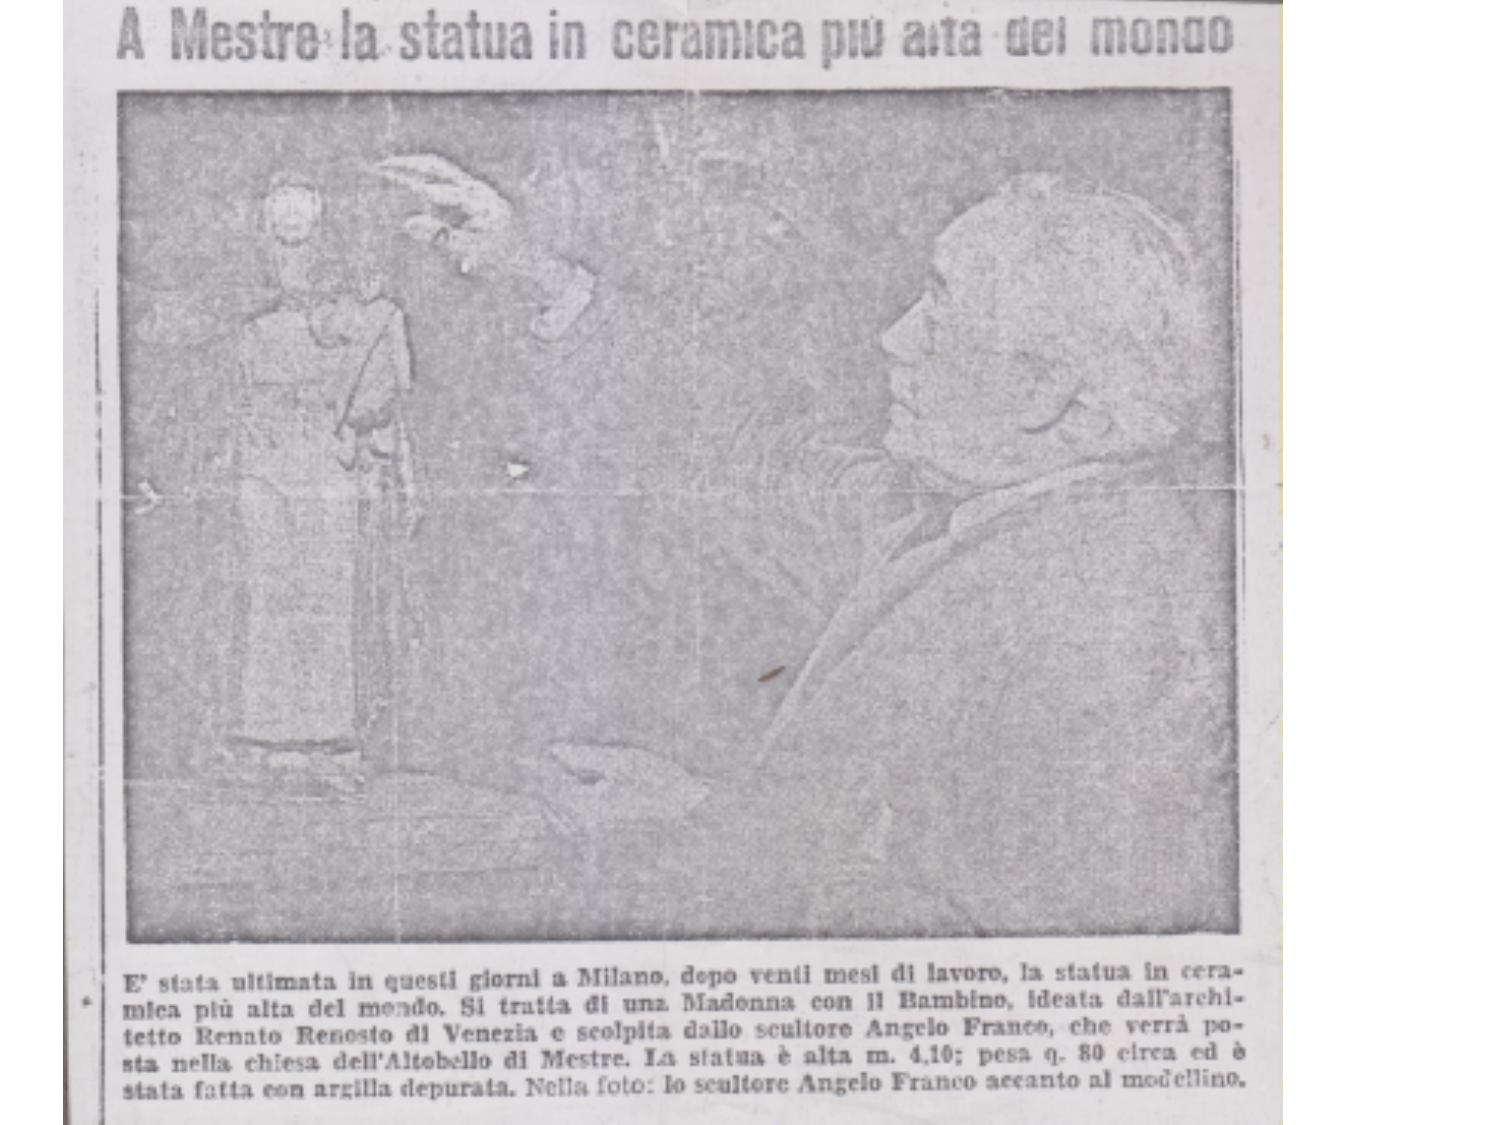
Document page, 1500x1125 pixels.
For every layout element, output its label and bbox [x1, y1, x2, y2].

list [62, 0, 1283, 1125]
